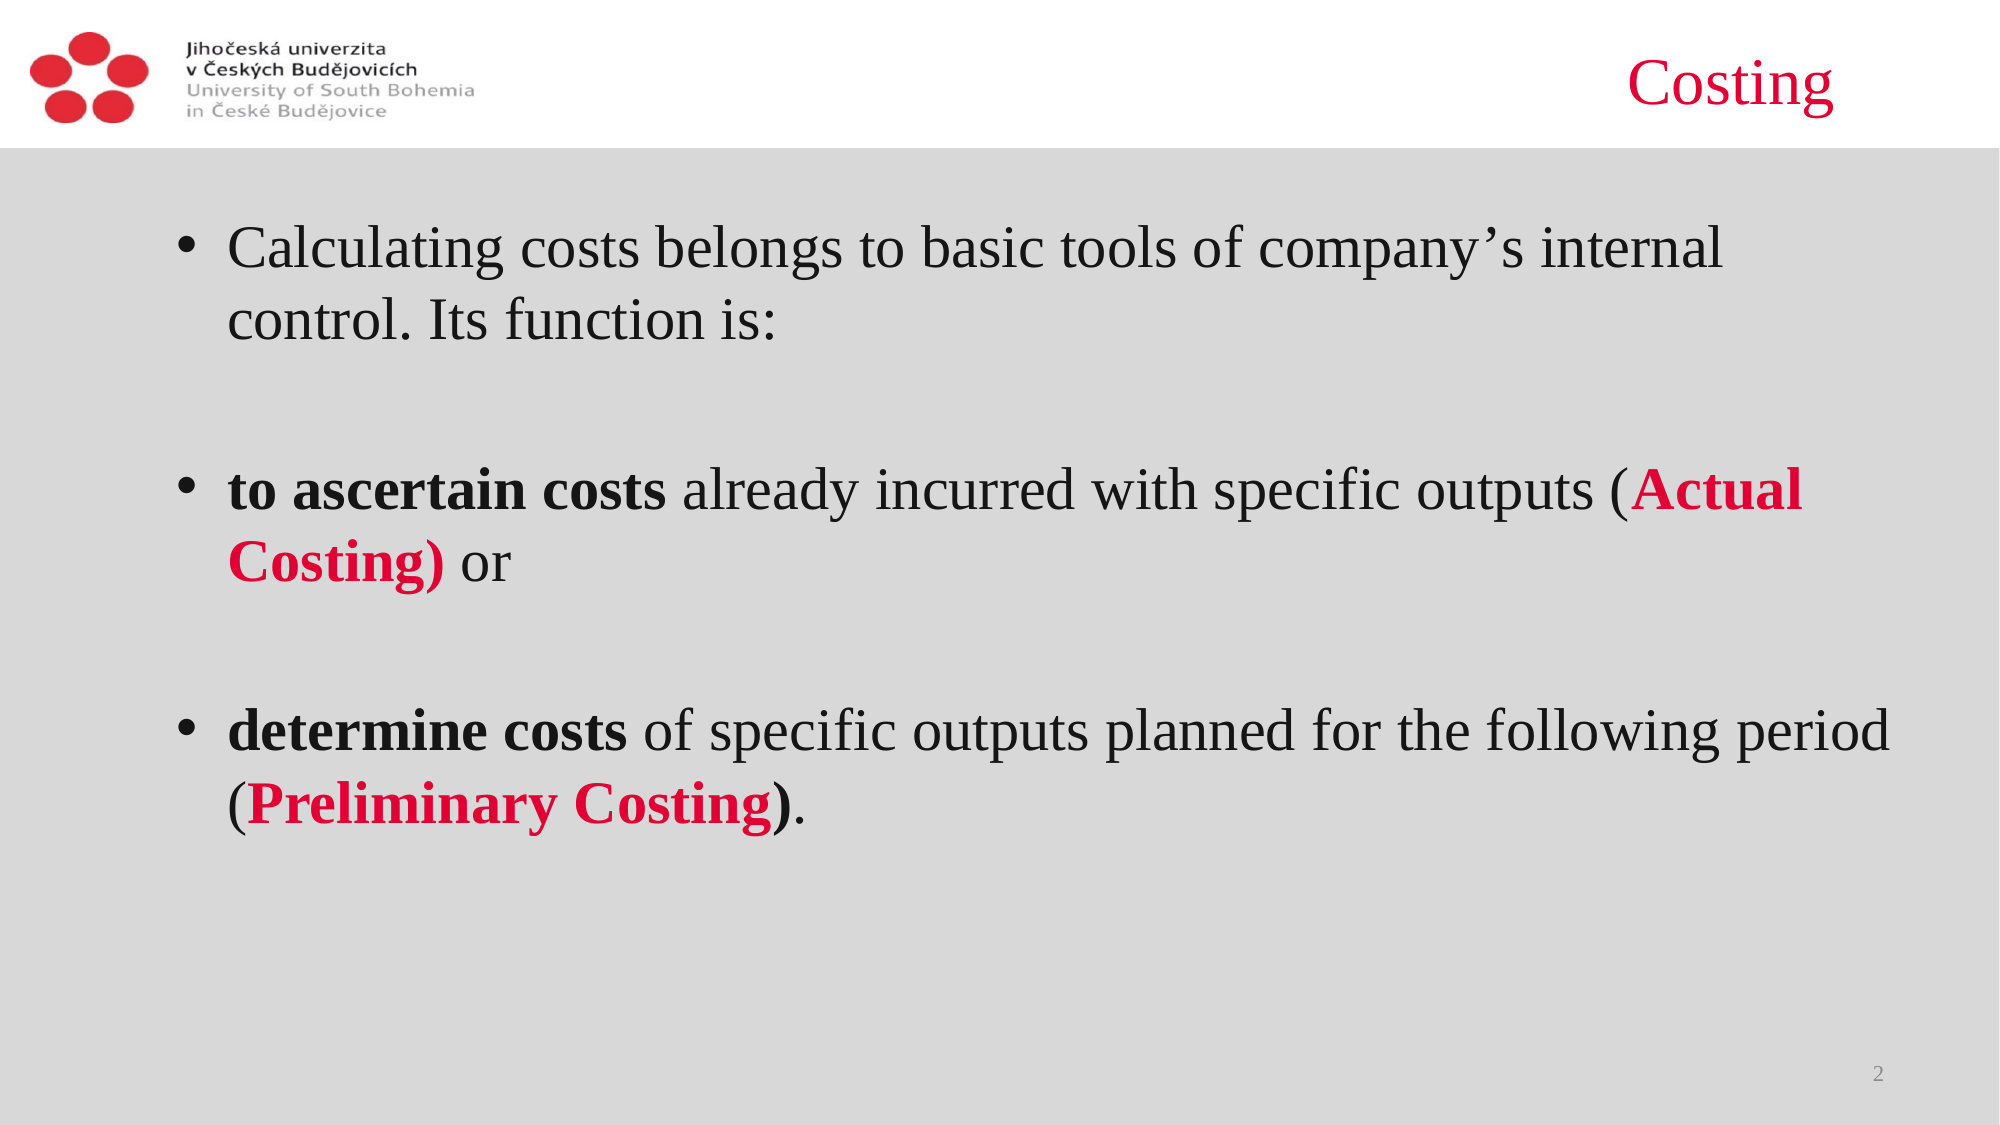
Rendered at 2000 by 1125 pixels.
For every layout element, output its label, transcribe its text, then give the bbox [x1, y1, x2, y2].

list Calculating costs belongs to basic tools of company’s internal control. Its function is: to ascertain costs already incurred with specific outputs (Actual Costing) or determine costs of specific outputs planned for the following period (Preliminary Costing). [161, 199, 1910, 1043]
picture [30, 32, 475, 123]
title Costing [609, 23, 1851, 133]
slide_number 2 [1432, 1042, 1900, 1103]
